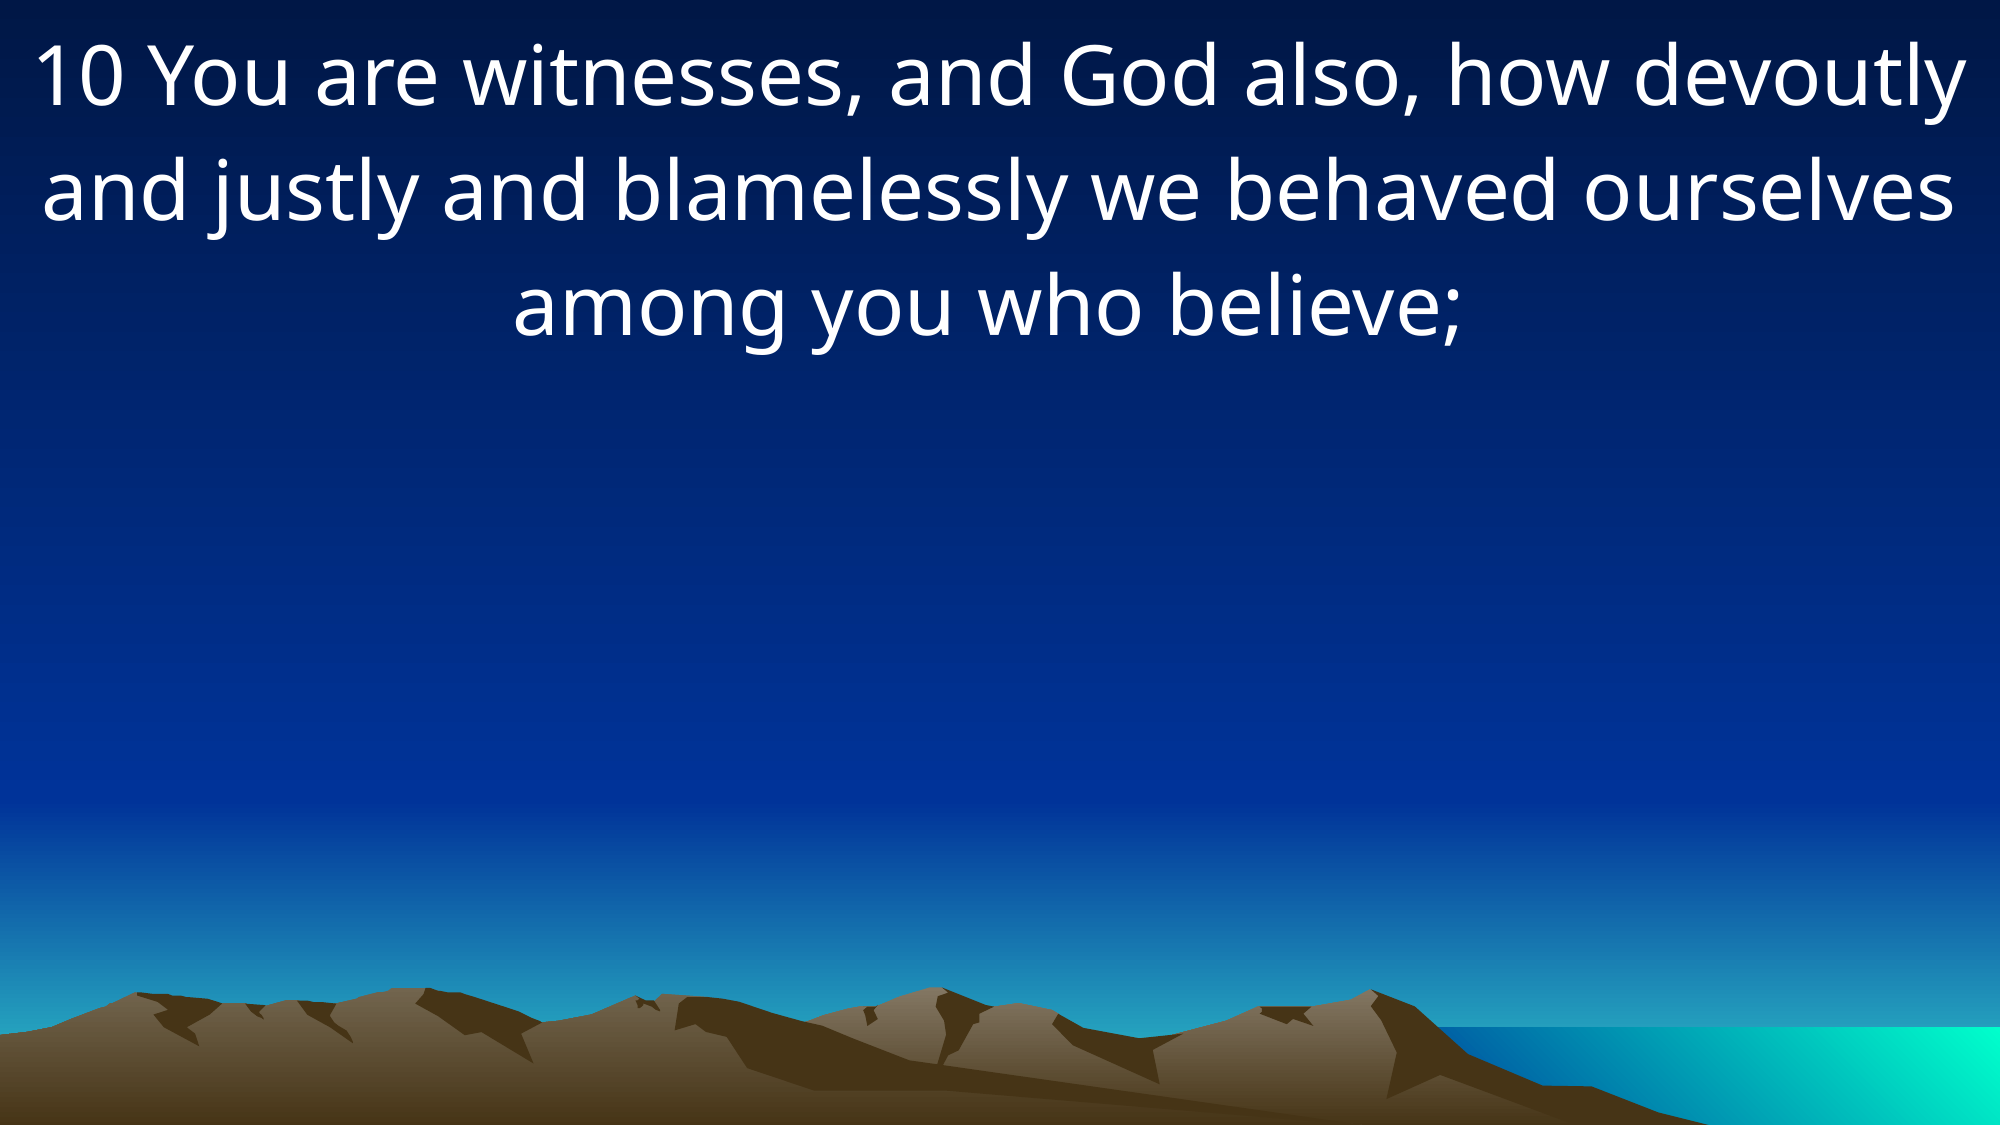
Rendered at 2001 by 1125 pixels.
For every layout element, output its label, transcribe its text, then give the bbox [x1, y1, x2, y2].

text_box 10 You are witnesses, and God also, how devoutly and justly and blamelessly we behaved ourselves among you who believe; [12, 0, 1988, 988]
